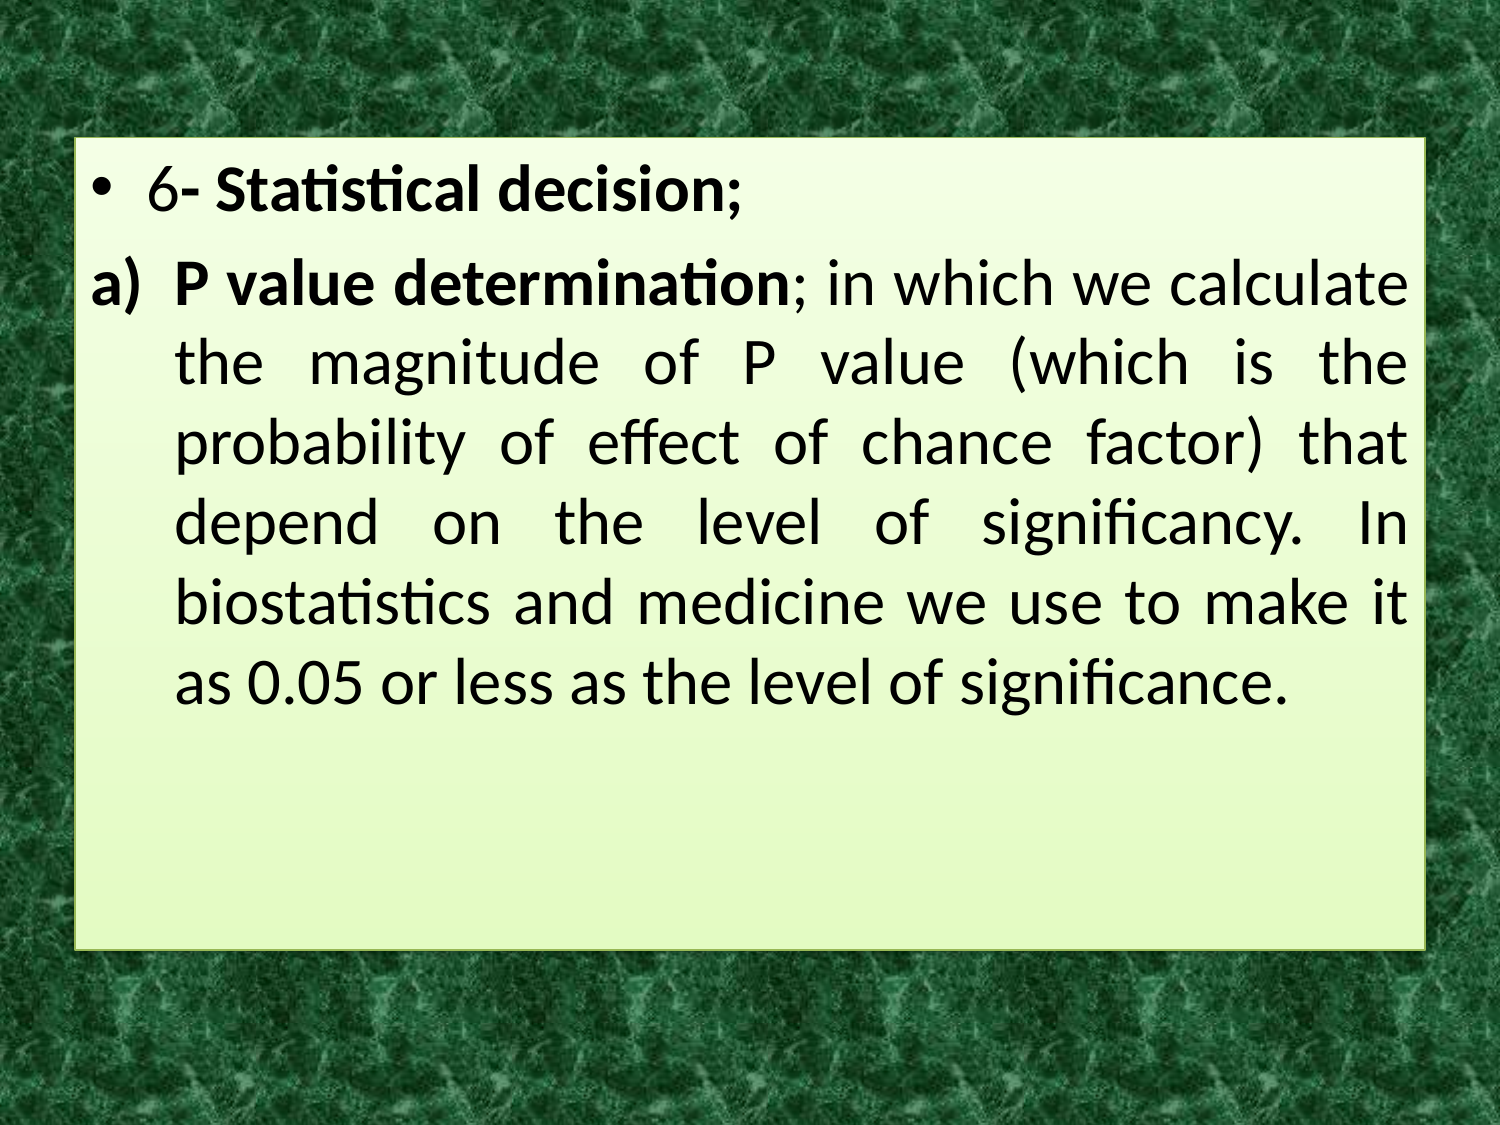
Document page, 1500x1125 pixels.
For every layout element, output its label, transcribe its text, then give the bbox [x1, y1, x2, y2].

list 6- Statistical decision; P value determination; in which we calculate the magnitude of P value (which is the probability of effect of chance factor) that depend on the level of significancy. In biostatistics and medicine we use to make it as 0.05 or less as the level of significance. [74, 137, 1426, 951]
picture [0, 0, 1500, 1125]
